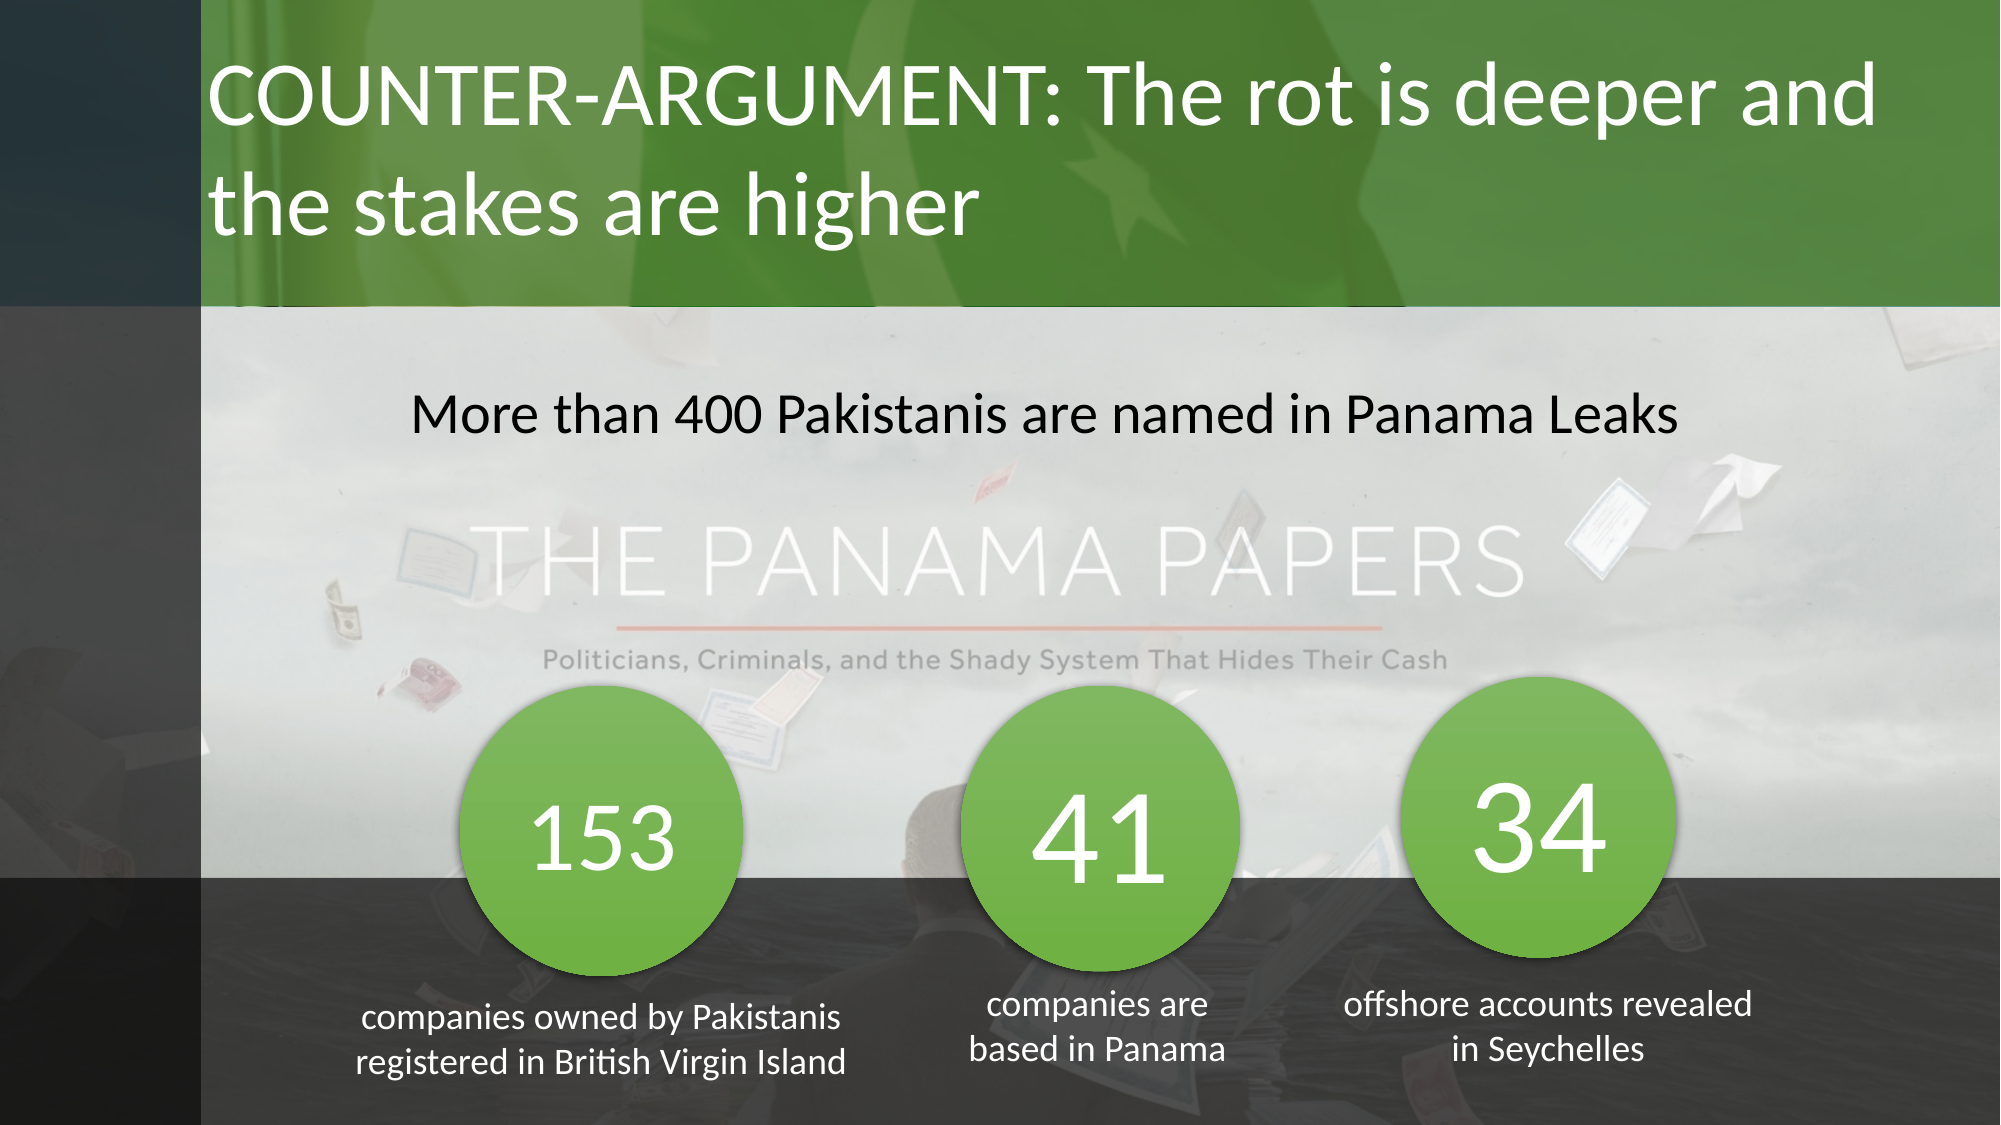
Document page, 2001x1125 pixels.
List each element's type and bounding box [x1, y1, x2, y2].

text_box [0, 0, 2000, 307]
picture [0, 307, 2000, 1125]
